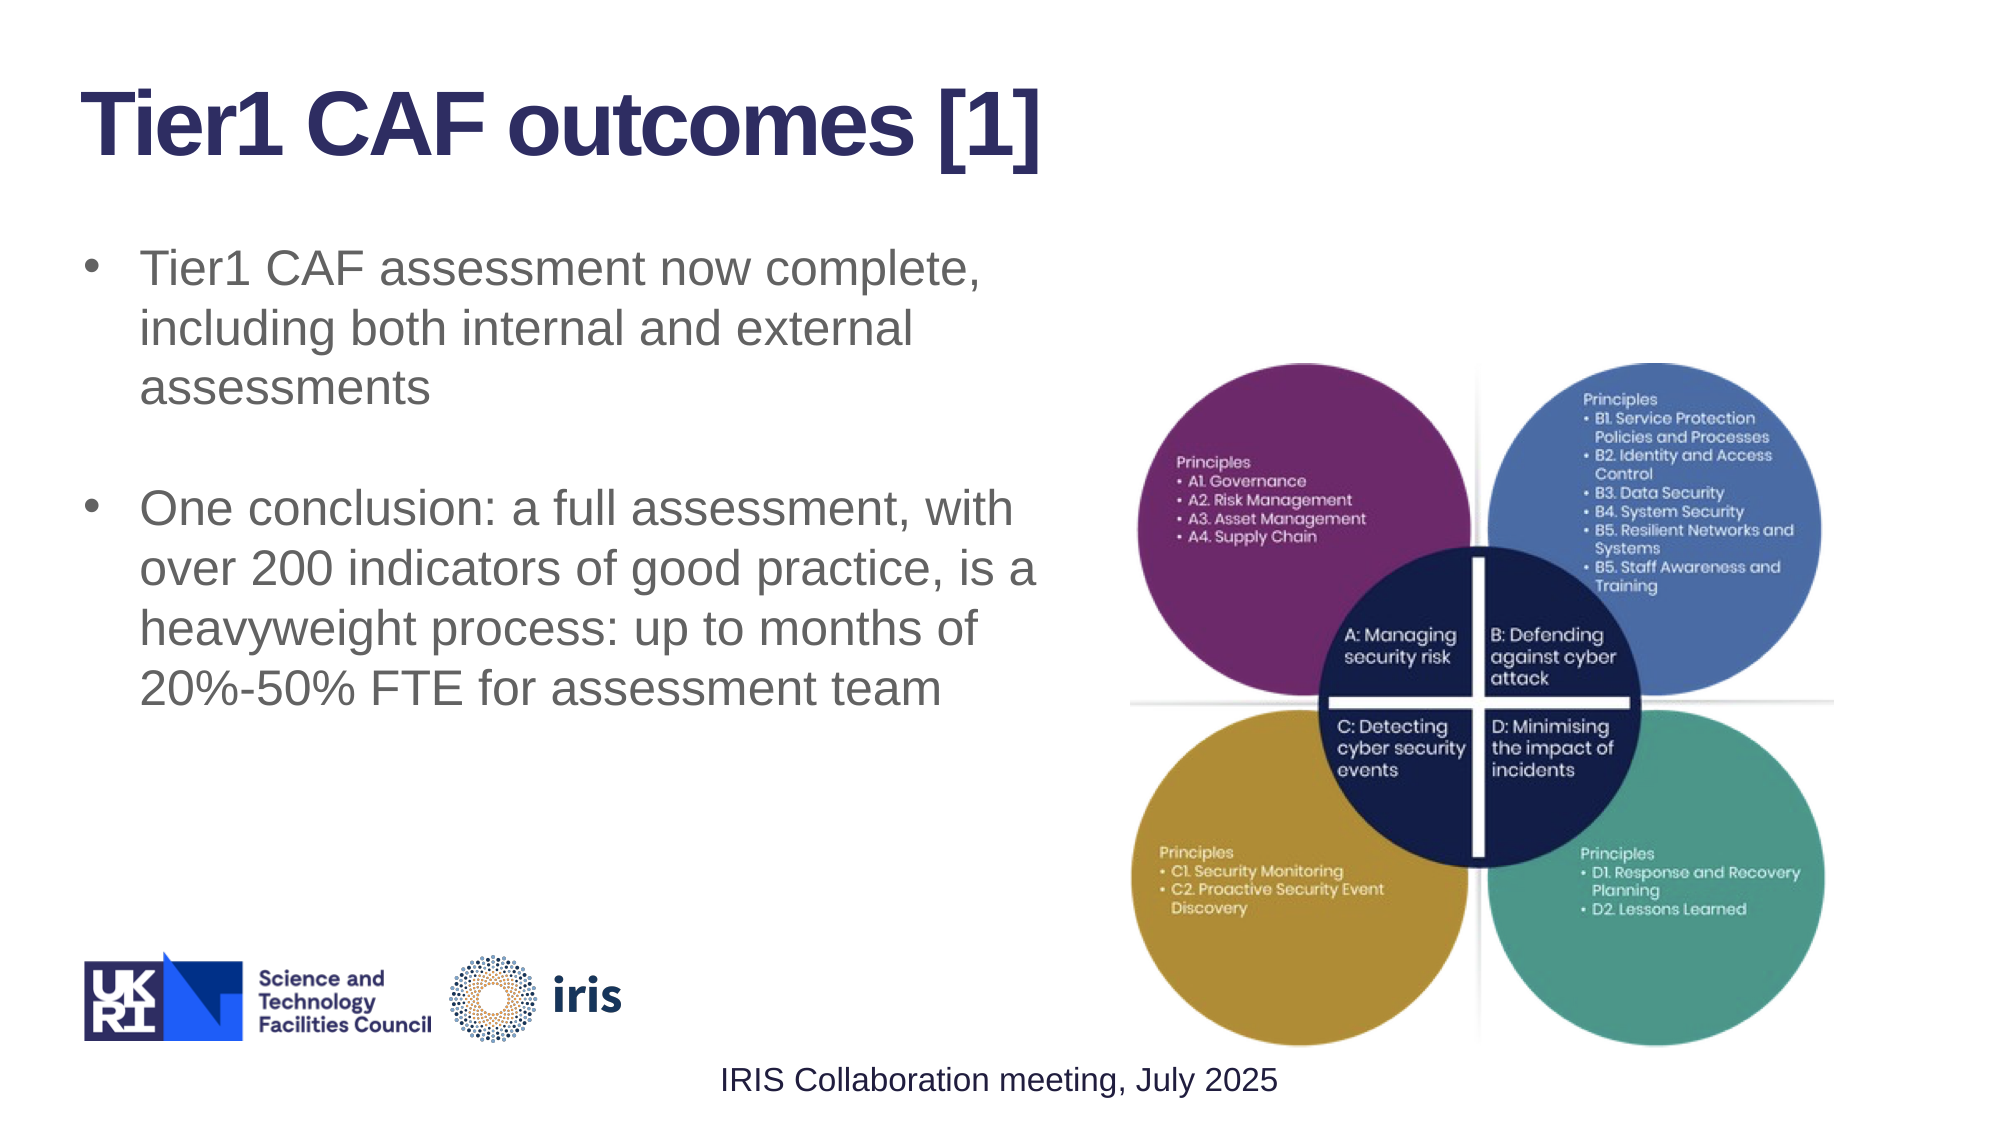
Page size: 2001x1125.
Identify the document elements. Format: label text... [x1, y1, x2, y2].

picture [449, 955, 621, 1043]
picture [84, 951, 431, 1041]
text_box IRIS Collaboration meeting, July 2025 [705, 1050, 1295, 1106]
text_box Tier1 CAF assessment now complete, including both internal and external assessments One conclusion: a full assessment, with over 200 indicators of good practice, is a heavyweight process: up to months of 20%-50% FTE for assessment team [68, 227, 1109, 723]
picture [1130, 351, 1834, 1051]
text_box Tier1 CAF outcomes [1] [66, 56, 1109, 182]
